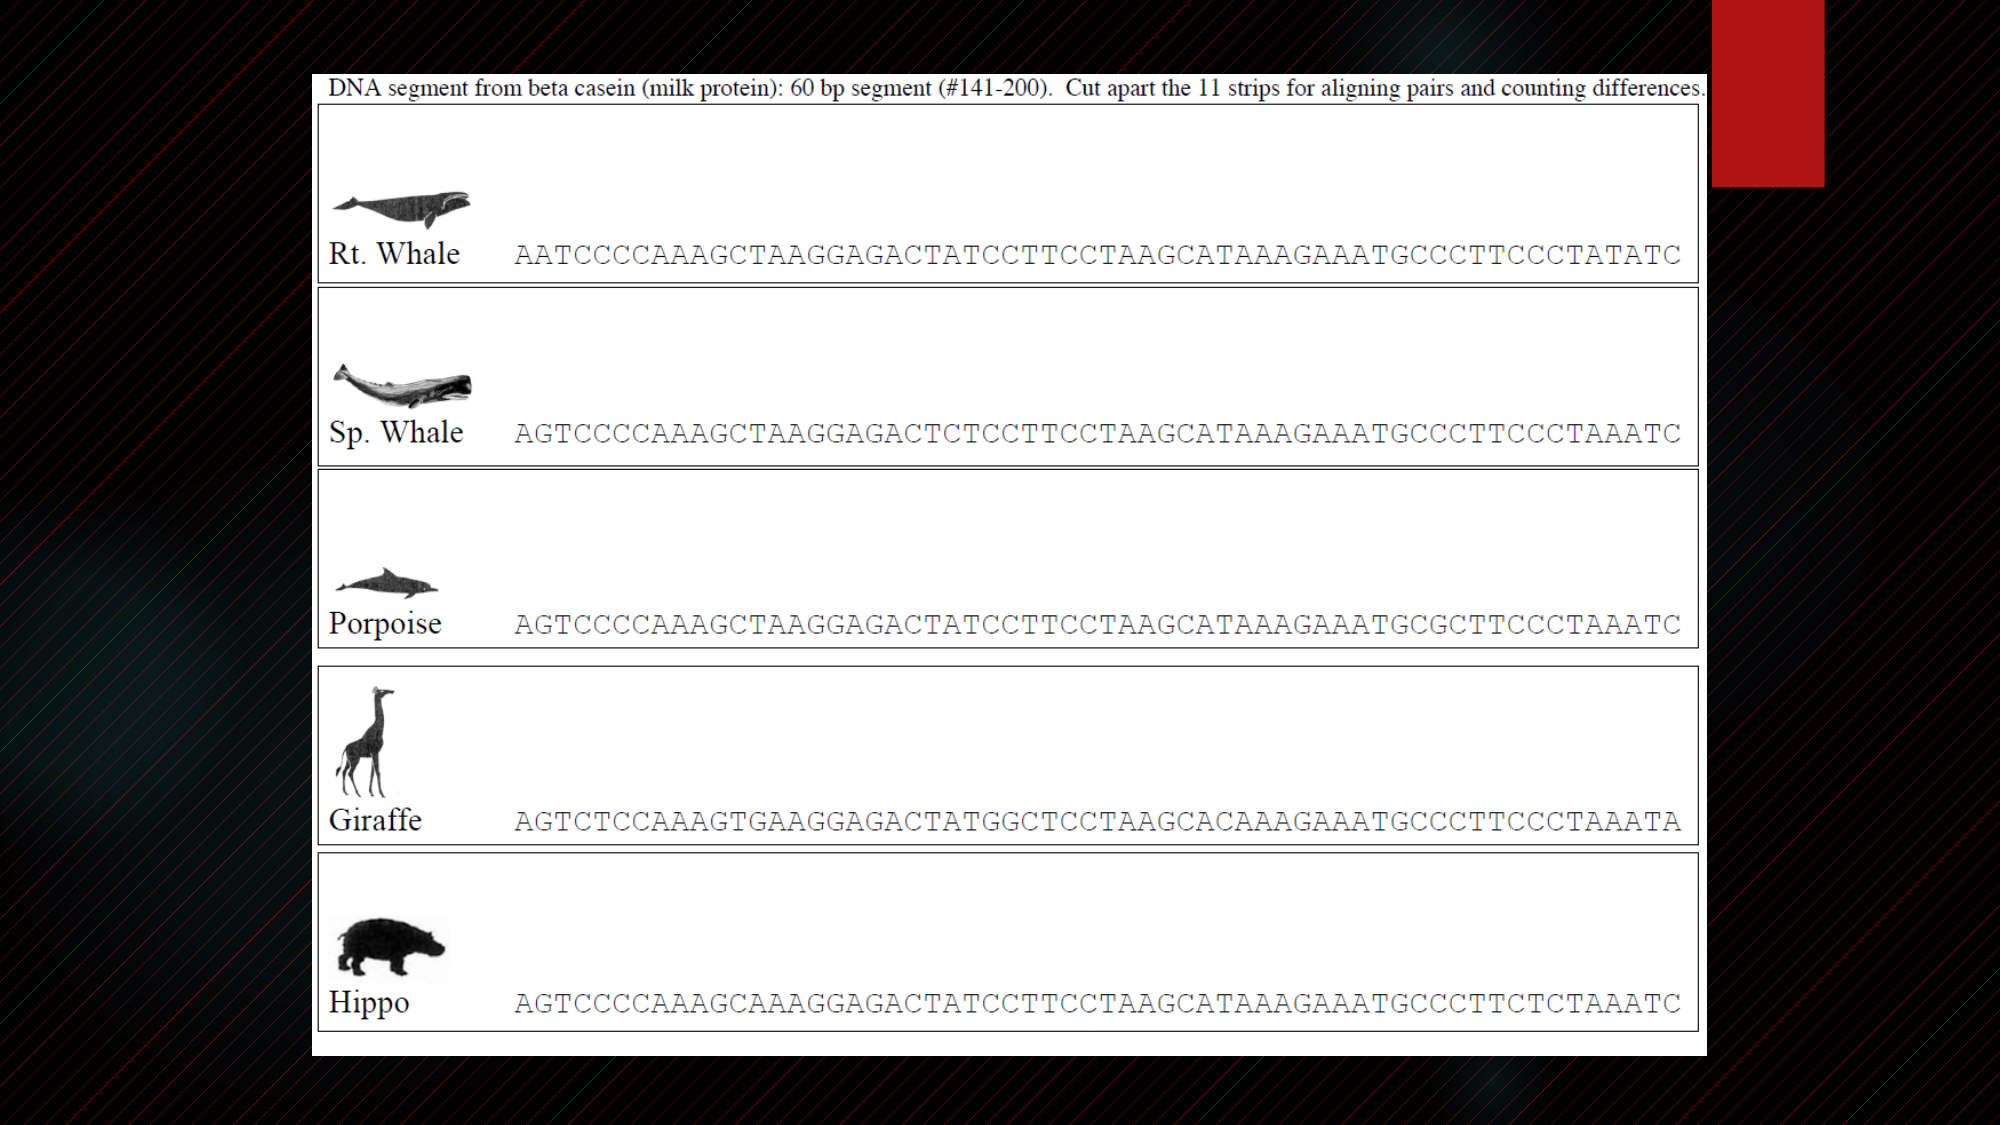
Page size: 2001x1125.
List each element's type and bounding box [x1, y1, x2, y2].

picture [0, 0, 1707, 1125]
